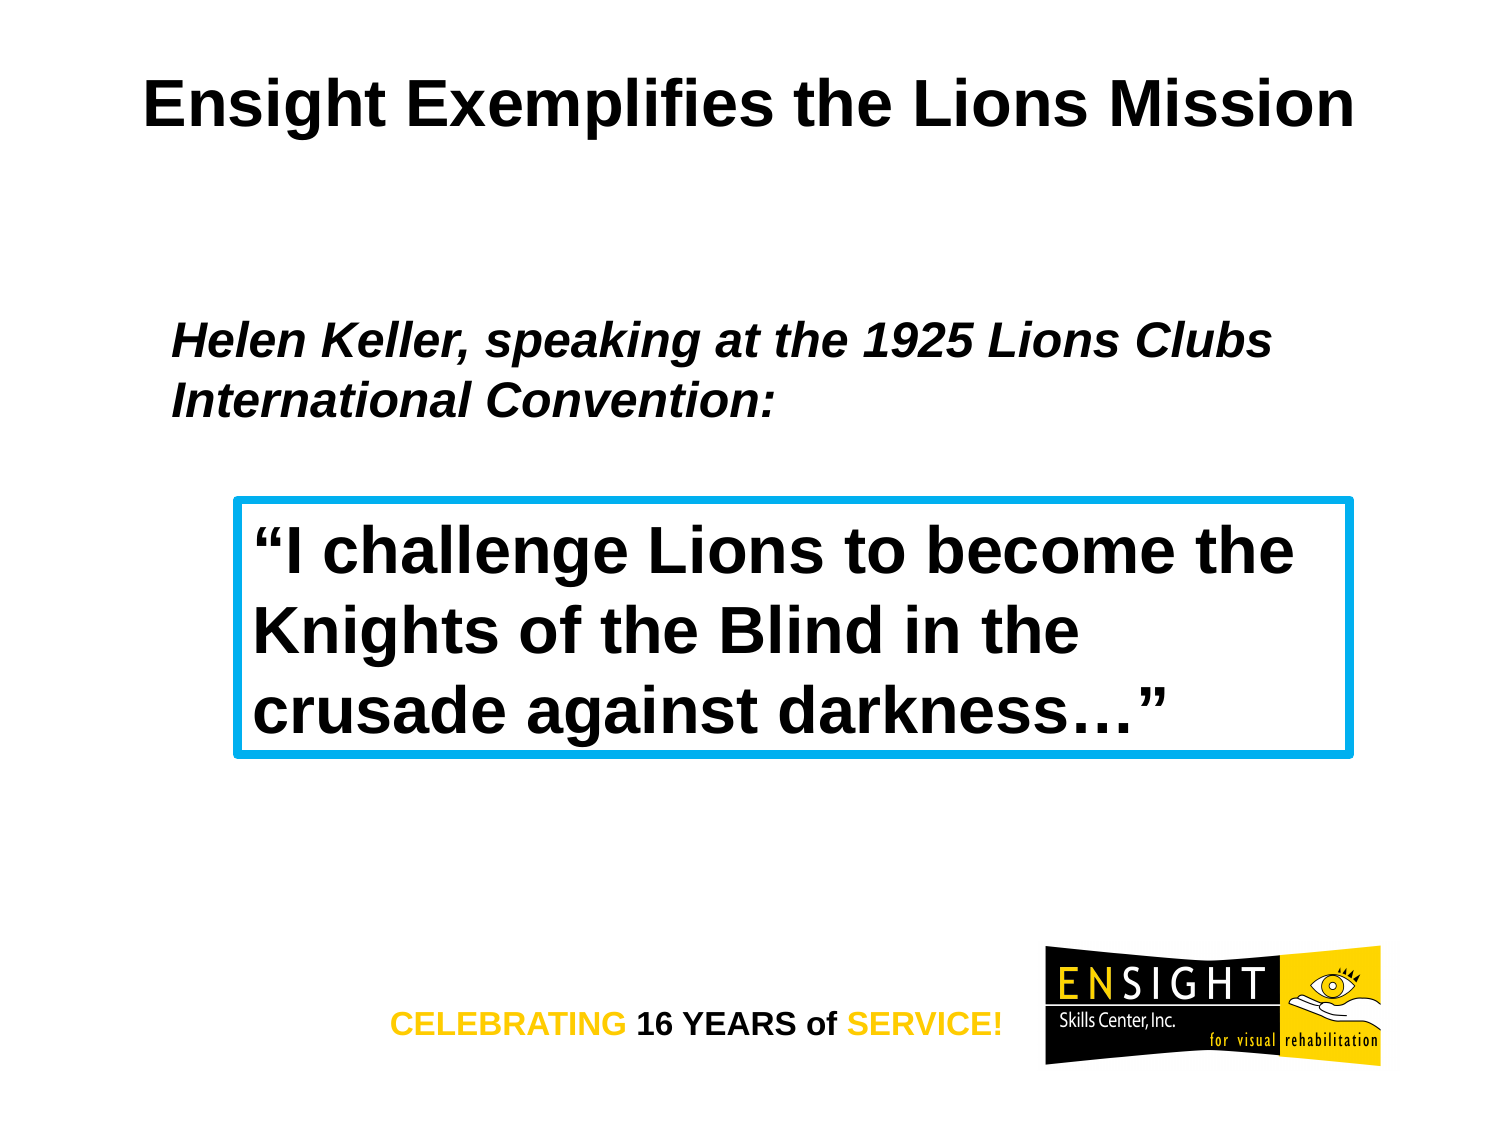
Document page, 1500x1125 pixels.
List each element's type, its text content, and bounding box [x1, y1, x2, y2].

list Helen Keller, speaking at the 1925 Lions Clubs International Convention: [99, 299, 1313, 451]
title Ensight Exemplifies the Lions Mission [74, 24, 1426, 176]
text_box “I challenge Lions to become the Knights of the Blind in the crusade against darkness…” [237, 499, 1350, 755]
text_box CELEBRATING 16 YEARS of SERVICE! [375, 994, 1019, 1050]
picture [1037, 941, 1401, 1071]
